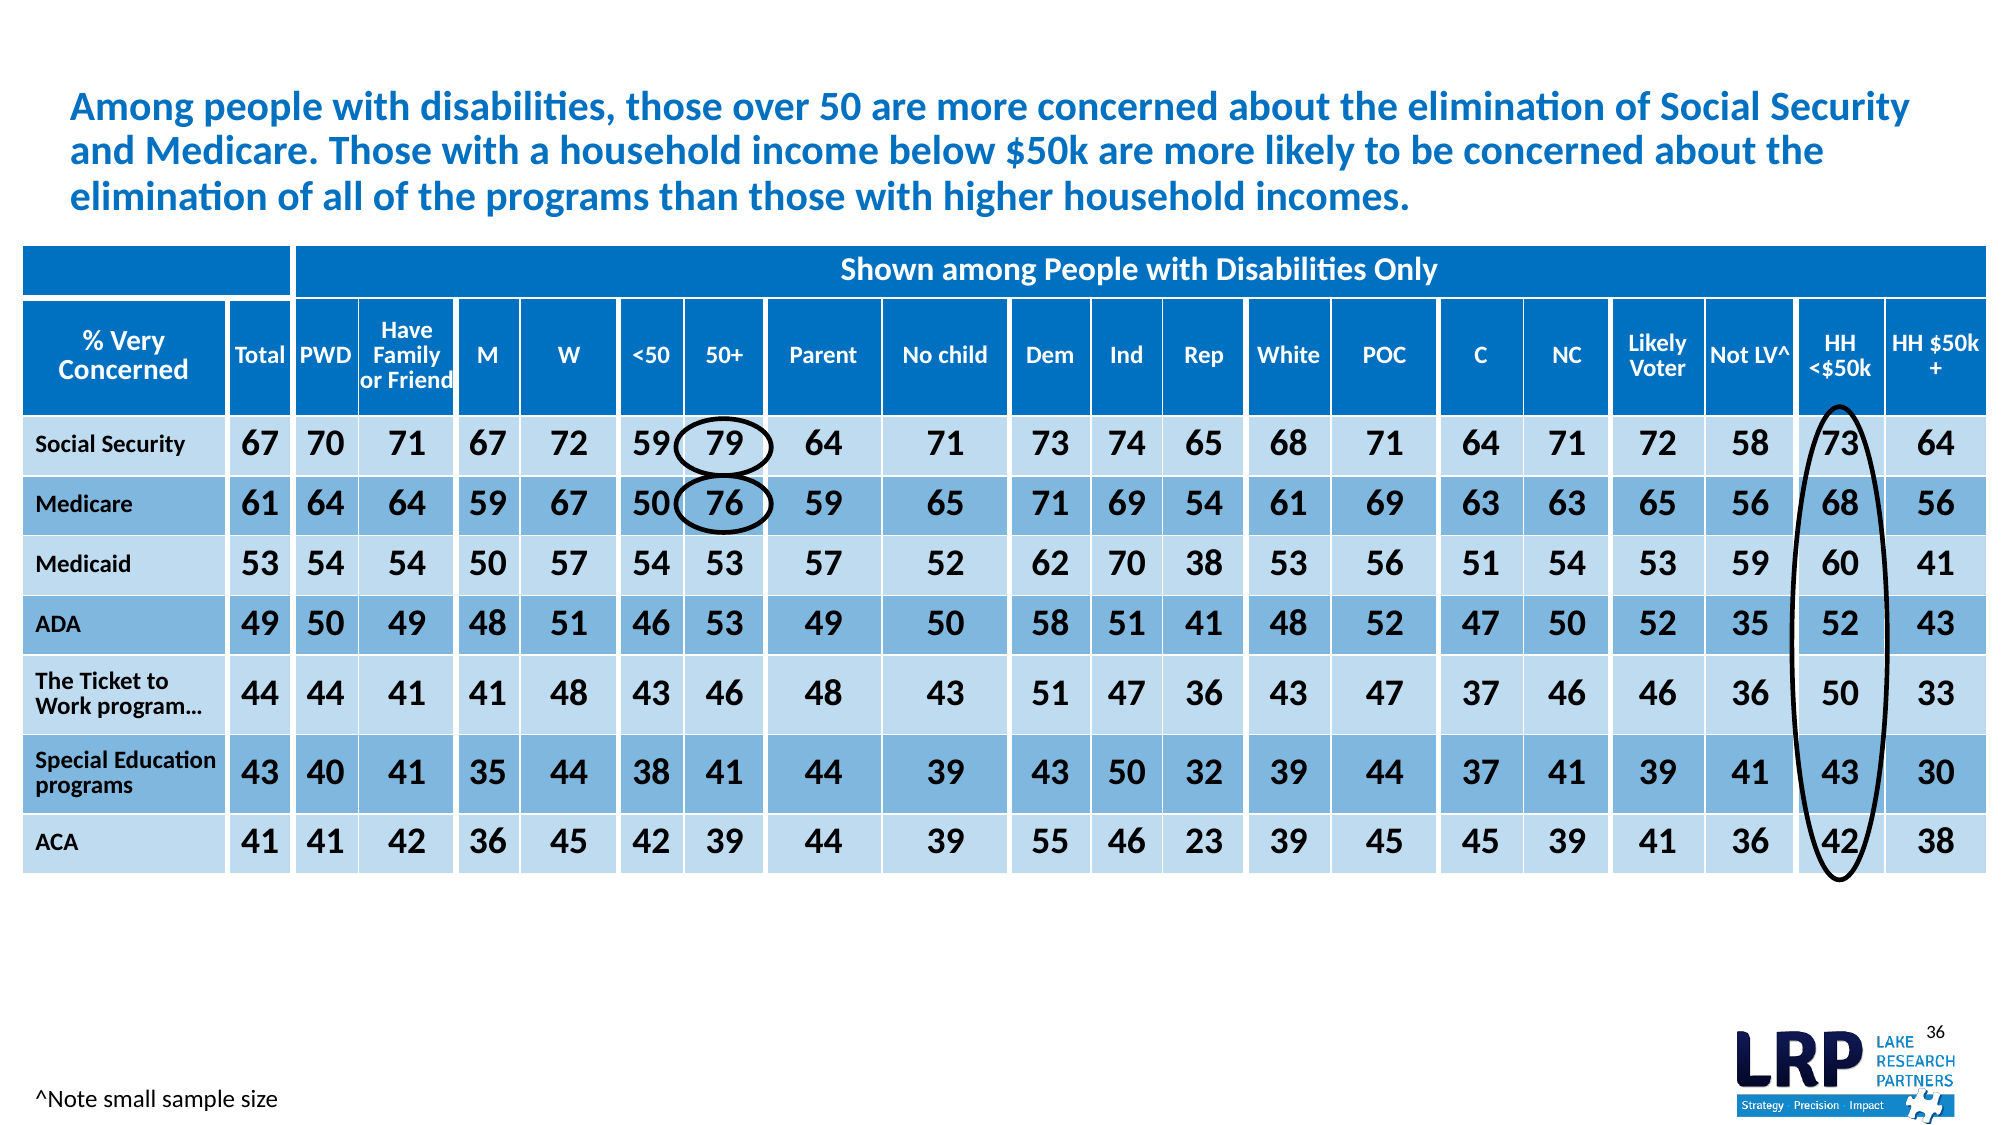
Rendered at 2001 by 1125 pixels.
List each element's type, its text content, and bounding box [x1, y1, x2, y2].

table_cell 52 [883, 536, 1007, 595]
table_cell 64 [359, 477, 453, 535]
table_cell 37 [1441, 735, 1523, 813]
table_cell 45 [1332, 815, 1436, 873]
table_cell 57 [521, 536, 616, 595]
table_cell 50 [1524, 596, 1608, 654]
table_cell 73 [1856, 417, 1884, 475]
table_cell 36 [459, 815, 519, 873]
table_cell 79 [685, 417, 715, 428]
table_cell 44 [521, 735, 616, 813]
table_cell 64 [768, 417, 881, 475]
table_cell 42 [359, 815, 453, 873]
table_cell 71 [1332, 417, 1436, 475]
text_box [674, 474, 773, 534]
table_cell 72 [521, 417, 616, 475]
table_cell 43 [230, 735, 290, 813]
table_cell 49 [359, 596, 453, 654]
table_cell 76 [685, 477, 700, 485]
text_box ^Note small sample size [20, 1074, 377, 1120]
table_cell 41 [296, 815, 358, 873]
table_cell 76 [747, 477, 763, 485]
table_header [23, 246, 290, 295]
table_cell % Very Concerned [23, 301, 225, 415]
table_cell 50 [883, 596, 1007, 654]
table_cell White [1249, 299, 1330, 415]
table_cell 39 [883, 815, 1007, 873]
table_cell 45 [521, 815, 616, 873]
table_cell 63 [1524, 477, 1608, 535]
title Among people with disabilities, those over 50 are more concerned about the elimination of Social Security and Medicare. Those with a household income below $50k are more likely to be concerned about the elimination of all of the programs than those with higher household incomes. [54, 43, 1945, 260]
table_cell 40 [296, 735, 358, 813]
table_cell 53 [685, 536, 763, 595]
table_cell 50 [459, 536, 519, 595]
table_cell 23 [1163, 815, 1243, 873]
table_cell 79 [732, 417, 763, 428]
table_cell ACA [23, 815, 225, 873]
table_cell 44 [768, 815, 881, 873]
table_cell 42 [1854, 815, 1884, 873]
table_cell 50+ [685, 299, 763, 415]
table_cell 49 [768, 596, 881, 654]
table_cell 43 [621, 656, 683, 734]
table_cell 46 [621, 596, 683, 654]
table_cell 46 [1092, 815, 1162, 873]
picture [1735, 1030, 1958, 1125]
table_cell 38 [621, 735, 683, 813]
table_cell 42 [621, 815, 683, 873]
table_cell Have Family or Friend [359, 299, 453, 415]
table_cell 76 [685, 523, 763, 535]
table_cell 67 [459, 417, 519, 475]
table_cell 69 [1092, 477, 1162, 535]
table_cell 64 [296, 477, 358, 535]
table_cell 43 [1799, 783, 1805, 813]
table_cell 54 [1524, 536, 1608, 595]
table_cell 73 [1799, 417, 1823, 475]
table_cell 64 [1441, 417, 1523, 475]
table_cell 48 [521, 656, 616, 734]
table_cell 42 [1799, 815, 1826, 873]
table_cell 74 [1092, 417, 1162, 475]
table_cell 46 [685, 656, 763, 734]
table_cell HH <$50k [1799, 299, 1884, 415]
table_cell 67 [521, 477, 616, 535]
table_cell 47 [1092, 656, 1162, 734]
table_cell 45 [1441, 815, 1523, 873]
table_cell 43 [1012, 735, 1090, 813]
table_cell 79 [744, 466, 763, 475]
table_cell NC [1524, 299, 1608, 415]
table_cell 48 [1249, 596, 1330, 654]
table_cell HH $50k + [1886, 299, 1986, 415]
table_cell 39 [1249, 735, 1330, 813]
table_cell 41 [1524, 735, 1608, 813]
table_cell 70 [1092, 536, 1162, 595]
table_cell 44 [230, 656, 290, 734]
table_cell 43 [1249, 656, 1330, 734]
table_cell 59 [768, 477, 881, 535]
table_cell 39 [685, 815, 763, 873]
table_cell 68 [1875, 477, 1884, 533]
table_cell 67 [230, 417, 290, 475]
table_cell 54 [1163, 477, 1243, 535]
table_cell Medicare [23, 477, 225, 535]
table_cell 44 [768, 735, 881, 813]
table_cell 53 [1613, 536, 1704, 595]
table_cell 51 [1012, 656, 1090, 734]
table_cell Rep [1163, 299, 1243, 415]
table_cell Total [230, 301, 290, 415]
table_cell 51 [1092, 596, 1162, 654]
table_cell 41 [1613, 815, 1704, 873]
table_cell 38 [1886, 815, 1986, 873]
table_cell 47 [1441, 596, 1523, 654]
table_cell No child [883, 299, 1007, 415]
table_cell 38 [1163, 536, 1243, 595]
table_cell 57 [768, 536, 881, 595]
table_cell 47 [1332, 656, 1436, 734]
table_cell 51 [521, 596, 616, 654]
table_cell 65 [883, 477, 1007, 535]
table_cell 46 [1524, 656, 1608, 734]
table_cell C [1441, 299, 1523, 415]
table_cell 41 [359, 735, 453, 813]
table_cell Social Security [23, 417, 225, 475]
table_cell 36 [1706, 656, 1793, 734]
table_cell 35 [459, 735, 519, 813]
table_cell 48 [768, 656, 881, 734]
table_cell 63 [1441, 477, 1523, 535]
table_cell 44 [296, 656, 358, 734]
table_cell 68 [1799, 477, 1804, 503]
table_cell 50 [621, 477, 683, 535]
table_cell 71 [883, 417, 1007, 475]
table_cell 73 [1012, 417, 1090, 475]
table_cell Special Education programs [23, 735, 225, 813]
table_cell 41 [1163, 596, 1243, 654]
table_cell 39 [1613, 735, 1704, 813]
table_cell 41 [1886, 536, 1986, 595]
table_cell POC [1332, 299, 1436, 415]
table_cell 52 [1332, 596, 1436, 654]
table_cell W [521, 299, 616, 415]
text_box [674, 417, 773, 476]
table_cell 56 [1886, 477, 1986, 535]
table_cell 43 [1888, 596, 1986, 654]
table_cell Parent [768, 299, 881, 415]
table_cell 53 [1249, 536, 1330, 595]
table_cell 62 [1012, 536, 1090, 595]
table_cell 59 [1706, 536, 1793, 595]
table_cell 35 [1706, 596, 1791, 654]
table_cell 48 [459, 596, 519, 654]
table_cell 59 [459, 477, 519, 535]
table_cell 49 [230, 596, 290, 654]
table_cell 79 [685, 466, 703, 475]
table_cell 55 [1012, 815, 1090, 873]
table_cell 43 [883, 656, 1007, 734]
table_cell 46 [1613, 656, 1704, 734]
table_cell 71 [1524, 417, 1608, 475]
table_cell Not LV^ [1706, 299, 1793, 415]
table_cell 68 [1249, 417, 1330, 475]
table_cell 32 [1163, 735, 1243, 813]
table_cell 44 [1332, 735, 1436, 813]
table_cell Dem [1012, 299, 1090, 415]
table_cell 70 [296, 417, 358, 475]
text_box [1790, 405, 1889, 881]
table_cell Ind [1092, 299, 1162, 415]
table_cell 56 [1332, 536, 1436, 595]
table_cell 59 [621, 417, 683, 475]
table_cell 71 [359, 417, 453, 475]
table_cell 43 [1875, 753, 1884, 813]
table_cell Medicaid [23, 536, 225, 595]
table_cell 53 [685, 596, 763, 654]
table_cell 30 [1886, 735, 1986, 813]
table_cell 41 [230, 815, 290, 873]
table_cell 50 [1092, 735, 1162, 813]
table_cell 64 [1886, 417, 1986, 475]
table_cell 58 [1706, 417, 1793, 475]
table_cell 36 [1163, 656, 1243, 734]
table_cell The Ticket to Work program… [23, 656, 225, 734]
table_cell 41 [685, 735, 763, 813]
table_cell ADA [23, 596, 225, 654]
table_cell <50 [621, 299, 683, 415]
table_cell PWD [296, 299, 358, 415]
table_header Shown among People with Disabilities Only [296, 246, 1986, 297]
table_cell 65 [1163, 417, 1243, 475]
table_cell 54 [359, 536, 453, 595]
table_cell 41 [459, 656, 519, 734]
table_cell 69 [1332, 477, 1436, 535]
table_cell 39 [1249, 815, 1330, 873]
table_cell 61 [230, 477, 290, 535]
table_cell 37 [1441, 656, 1523, 734]
table_cell 39 [883, 735, 1007, 813]
table_cell 71 [1012, 477, 1090, 535]
table_cell 33 [1886, 656, 1986, 734]
table_cell 54 [296, 536, 358, 595]
table_cell 52 [1613, 596, 1704, 654]
table_cell 72 [1613, 417, 1704, 475]
table_cell 58 [1012, 596, 1090, 654]
table_cell 54 [621, 536, 683, 595]
table_cell 65 [1613, 477, 1704, 535]
table_cell 39 [1524, 815, 1608, 873]
table_cell 61 [1249, 477, 1330, 535]
table_cell 41 [359, 656, 453, 734]
table_cell 56 [1706, 477, 1793, 535]
table_cell 51 [1441, 536, 1523, 595]
table_cell 36 [1706, 815, 1793, 873]
table_cell M [459, 299, 519, 415]
table_cell 41 [1706, 735, 1793, 813]
table_cell Likely Voter [1613, 299, 1704, 415]
table_cell 50 [296, 596, 358, 654]
table_cell 53 [230, 536, 290, 595]
